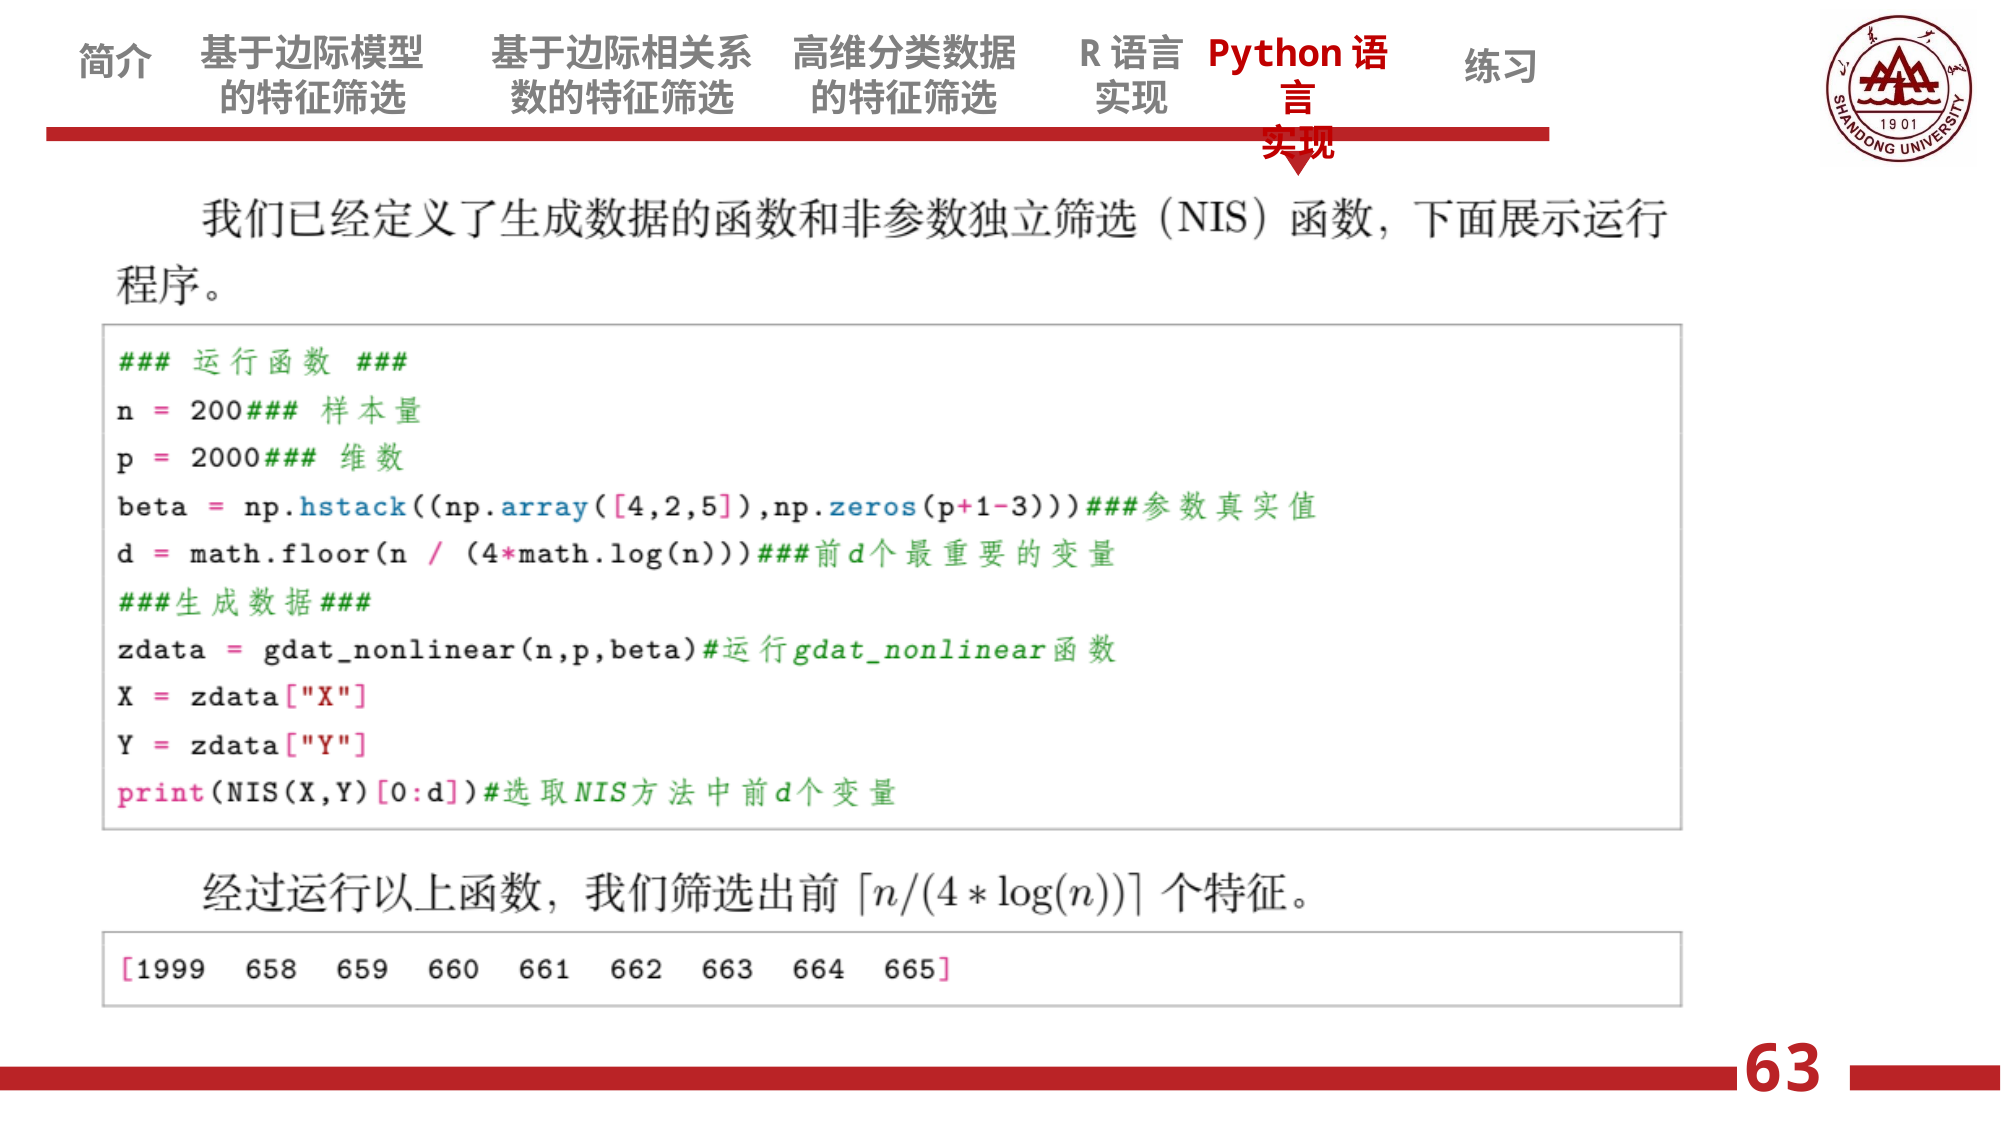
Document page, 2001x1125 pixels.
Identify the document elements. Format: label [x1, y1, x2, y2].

picture [71, 181, 1732, 1029]
picture [1820, 9, 1977, 167]
